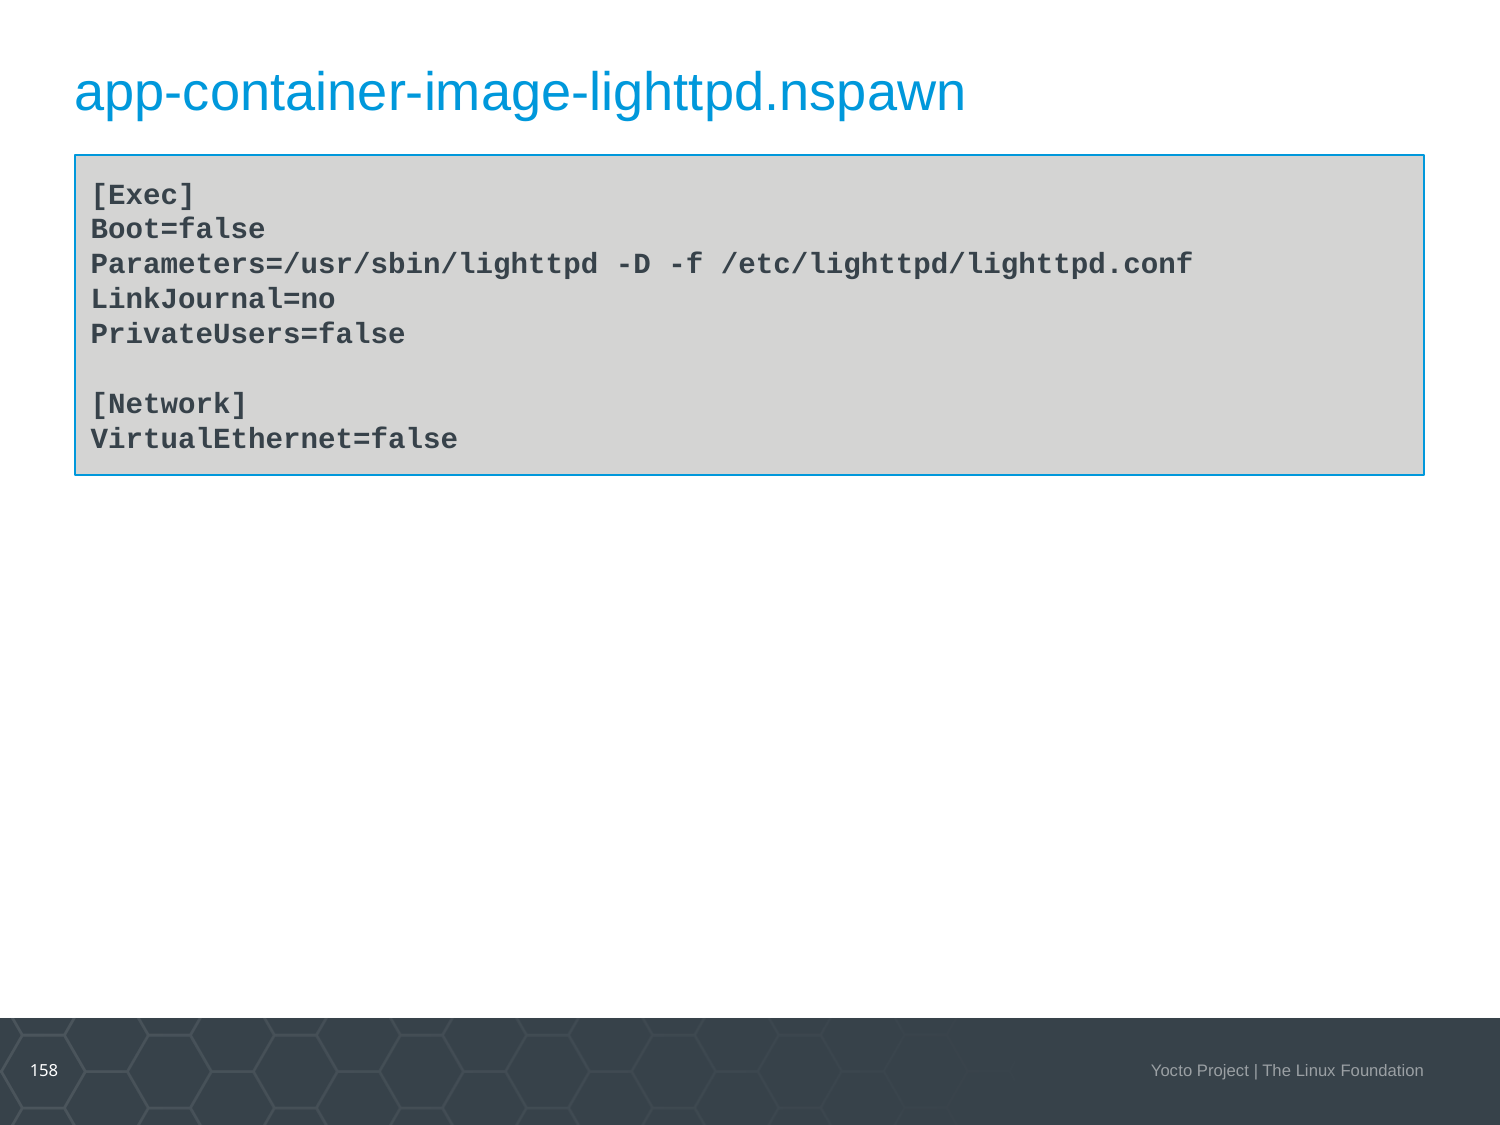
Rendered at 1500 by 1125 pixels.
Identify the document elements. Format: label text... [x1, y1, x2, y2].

text_box [Exec] Boot=false Parameters=/usr/sbin/lighttpd -D -f /etc/lighttpd/lighttpd.conf LinkJournal=no PrivateUsers=false [Network] VirtualEthernet=false [74, 154, 1424, 475]
picture [0, 0, 1500, 1125]
title app-container-image-lighttpd.nspawn [74, 67, 1425, 213]
